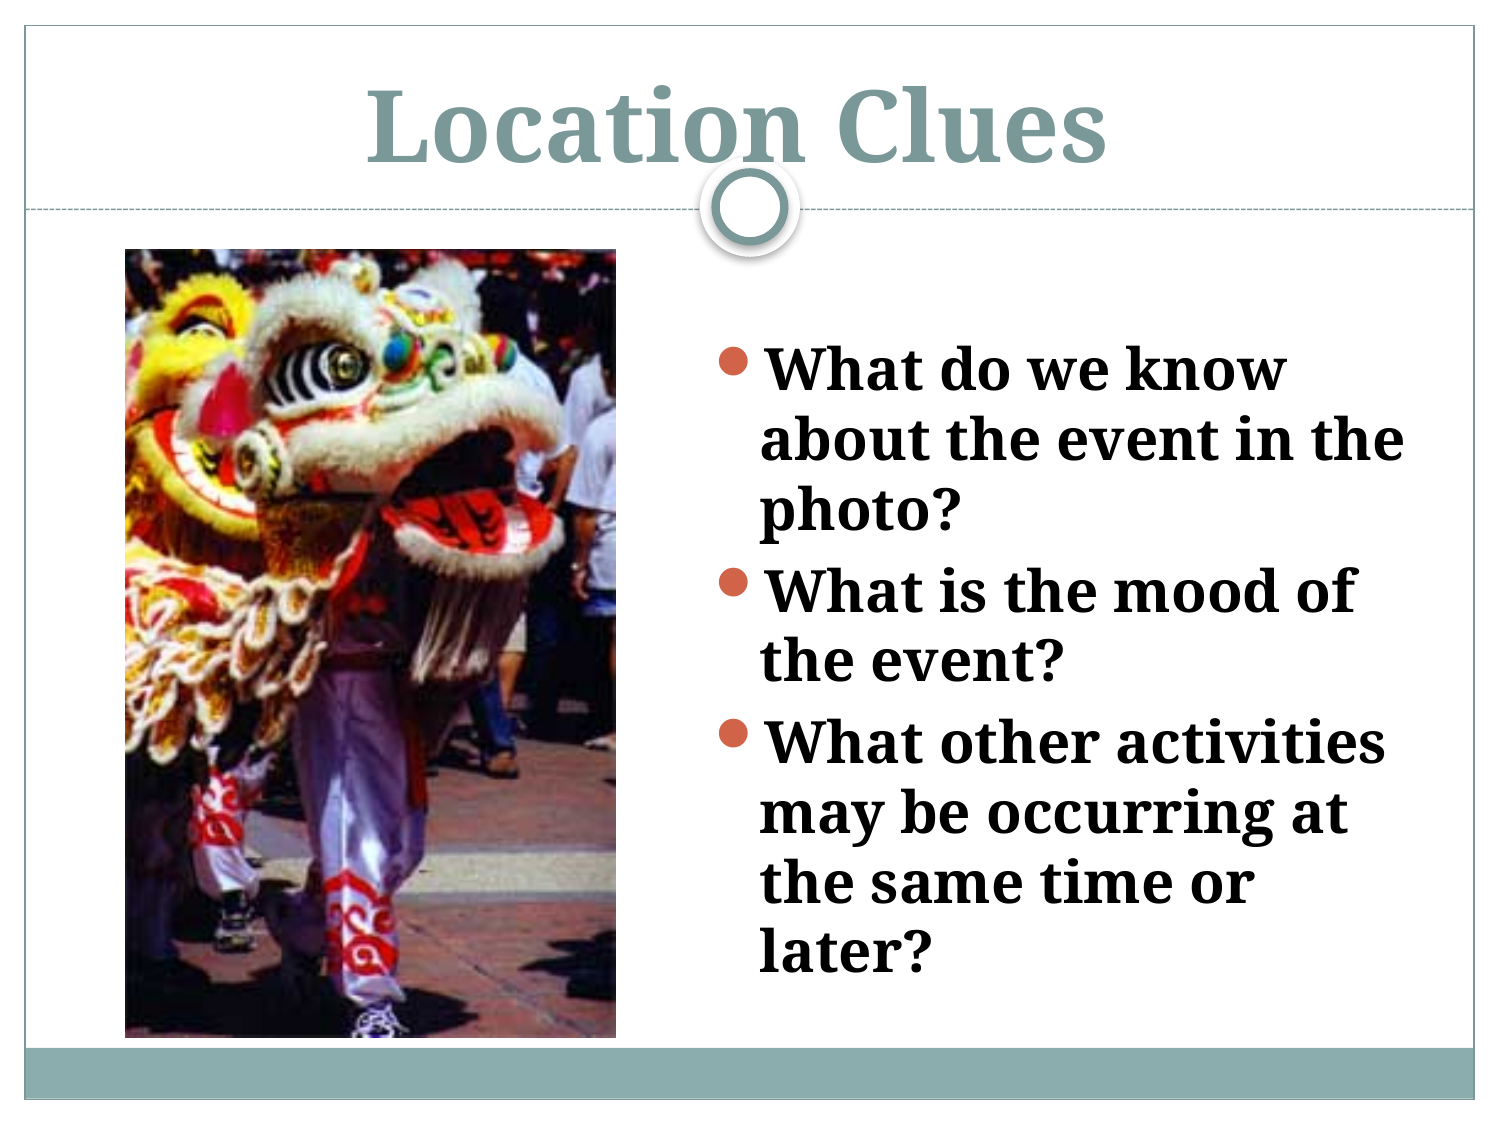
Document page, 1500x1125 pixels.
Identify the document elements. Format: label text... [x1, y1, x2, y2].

title Location Clues [99, 2, 1375, 191]
list What do we know about the event in the photo? What is the mood of the event? What other activities may be occurring at the same time or later? [699, 324, 1438, 1000]
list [124, 249, 616, 1038]
